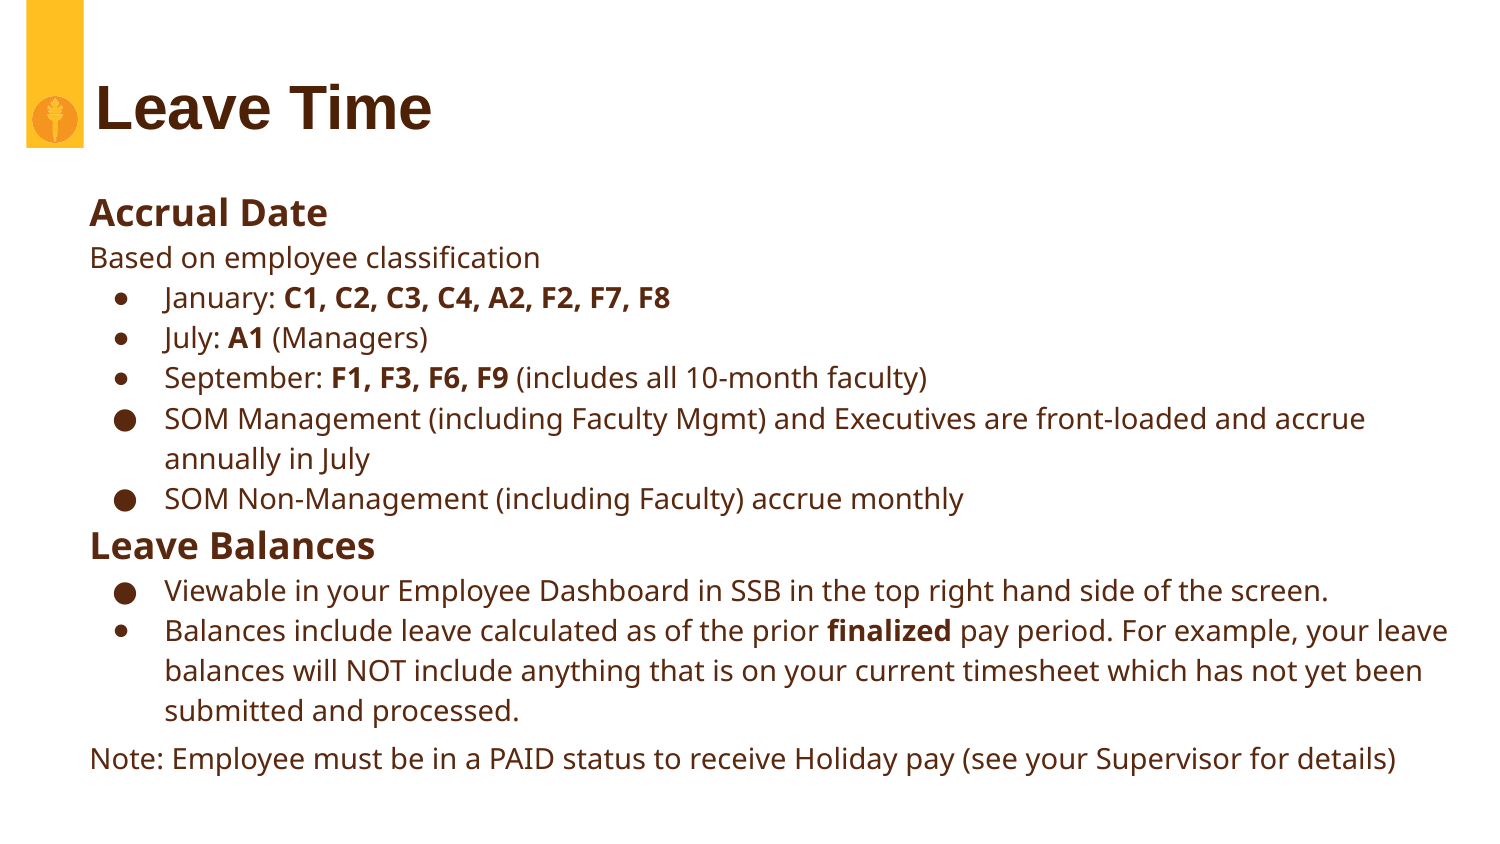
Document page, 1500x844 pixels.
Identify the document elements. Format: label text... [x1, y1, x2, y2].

list Accrual Date Based on employee classification January: C1, C2, C3, C4, A2, F2, F7, F8 July: A1 (Managers) September: F1, F3, F6, F9 (includes all 10-month faculty) SOM Management (including Faculty Mgmt) and Executives are front-loaded and accrue annually in July SOM Non-Management (including Faculty) accrue monthly Leave Balances Viewable in your Employee Dashboard in SSB in the top right hand side of the screen. Balances include leave calculated as of the prior finalized pay period. For example, your leave balances will NOT include anything that is on your current timesheet which has not yet been submitted and processed. Note: Employee must be in a PAID status to receive Holiday pay (see your Supervisor for details) [83, 176, 1486, 780]
title Leave Time [83, 14, 1486, 148]
picture [32, 96, 78, 143]
